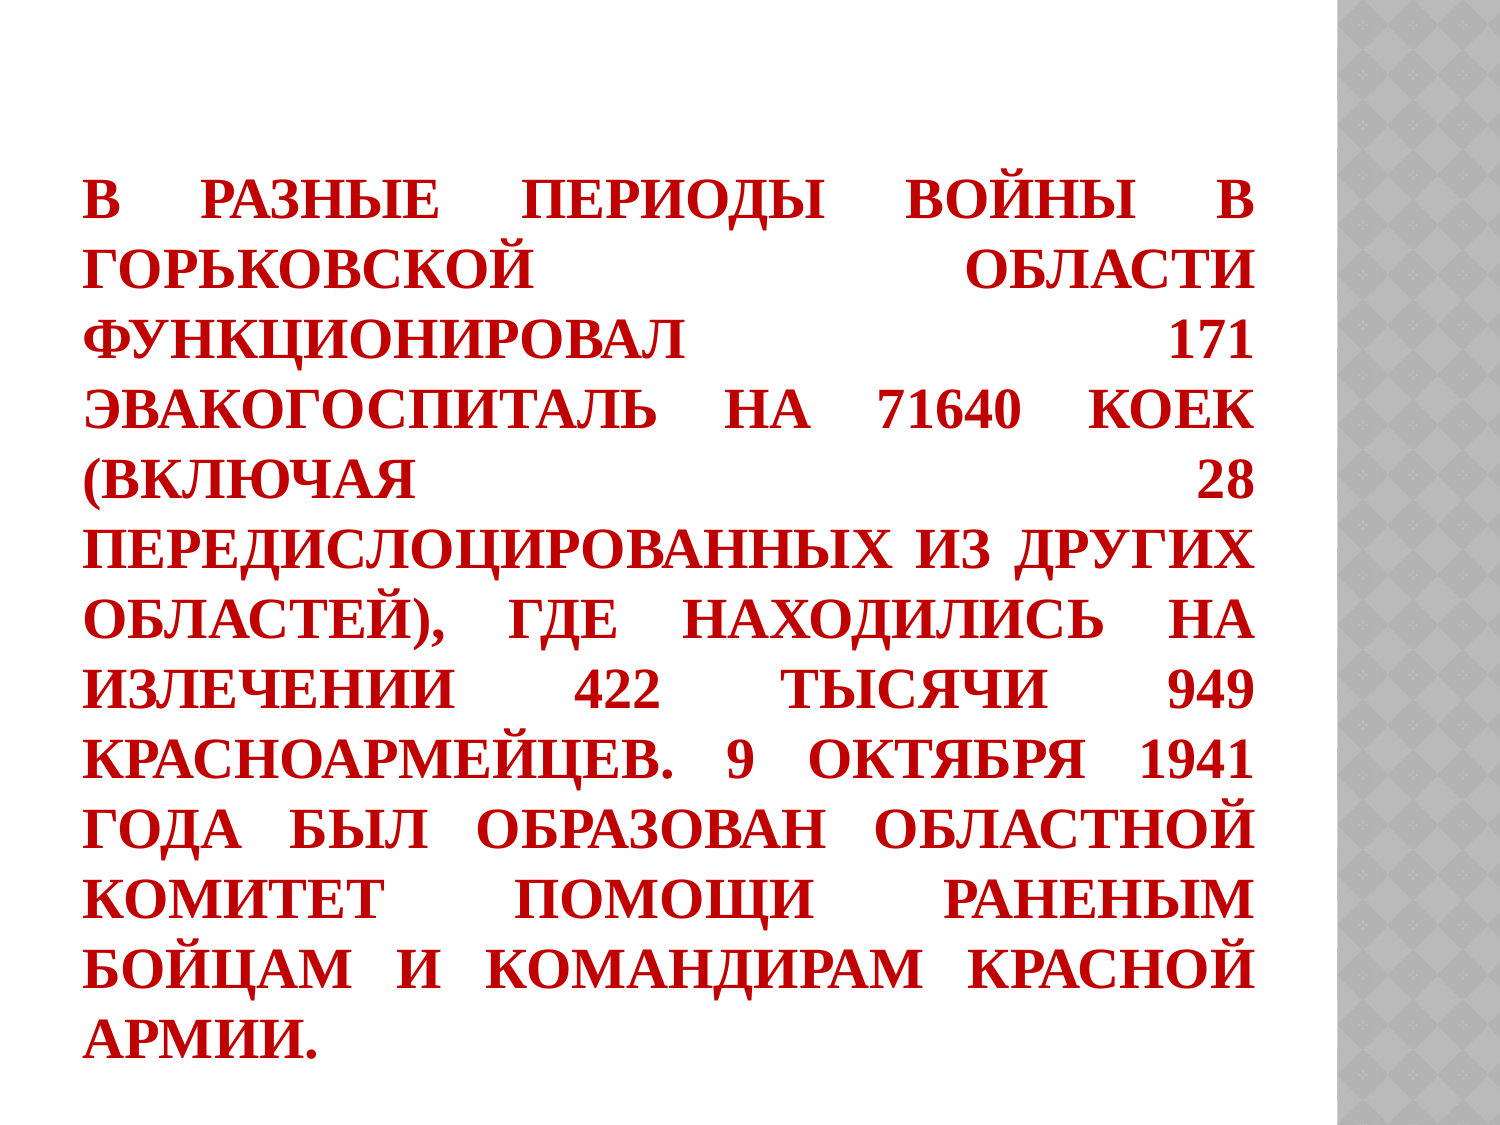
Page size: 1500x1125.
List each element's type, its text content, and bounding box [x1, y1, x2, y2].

title В разные периоды войны в Горьковской области функционировал 171 эвакогоспиталь на 71640 коек (включая 28 передислоцированных из других областей), где находились на излечении 422 тысячи 949 красноармейцев. 9 октября 1941 года был образован областной комитет помощи раненым бойцам и командирам Красной армии. [75, 52, 1263, 1071]
